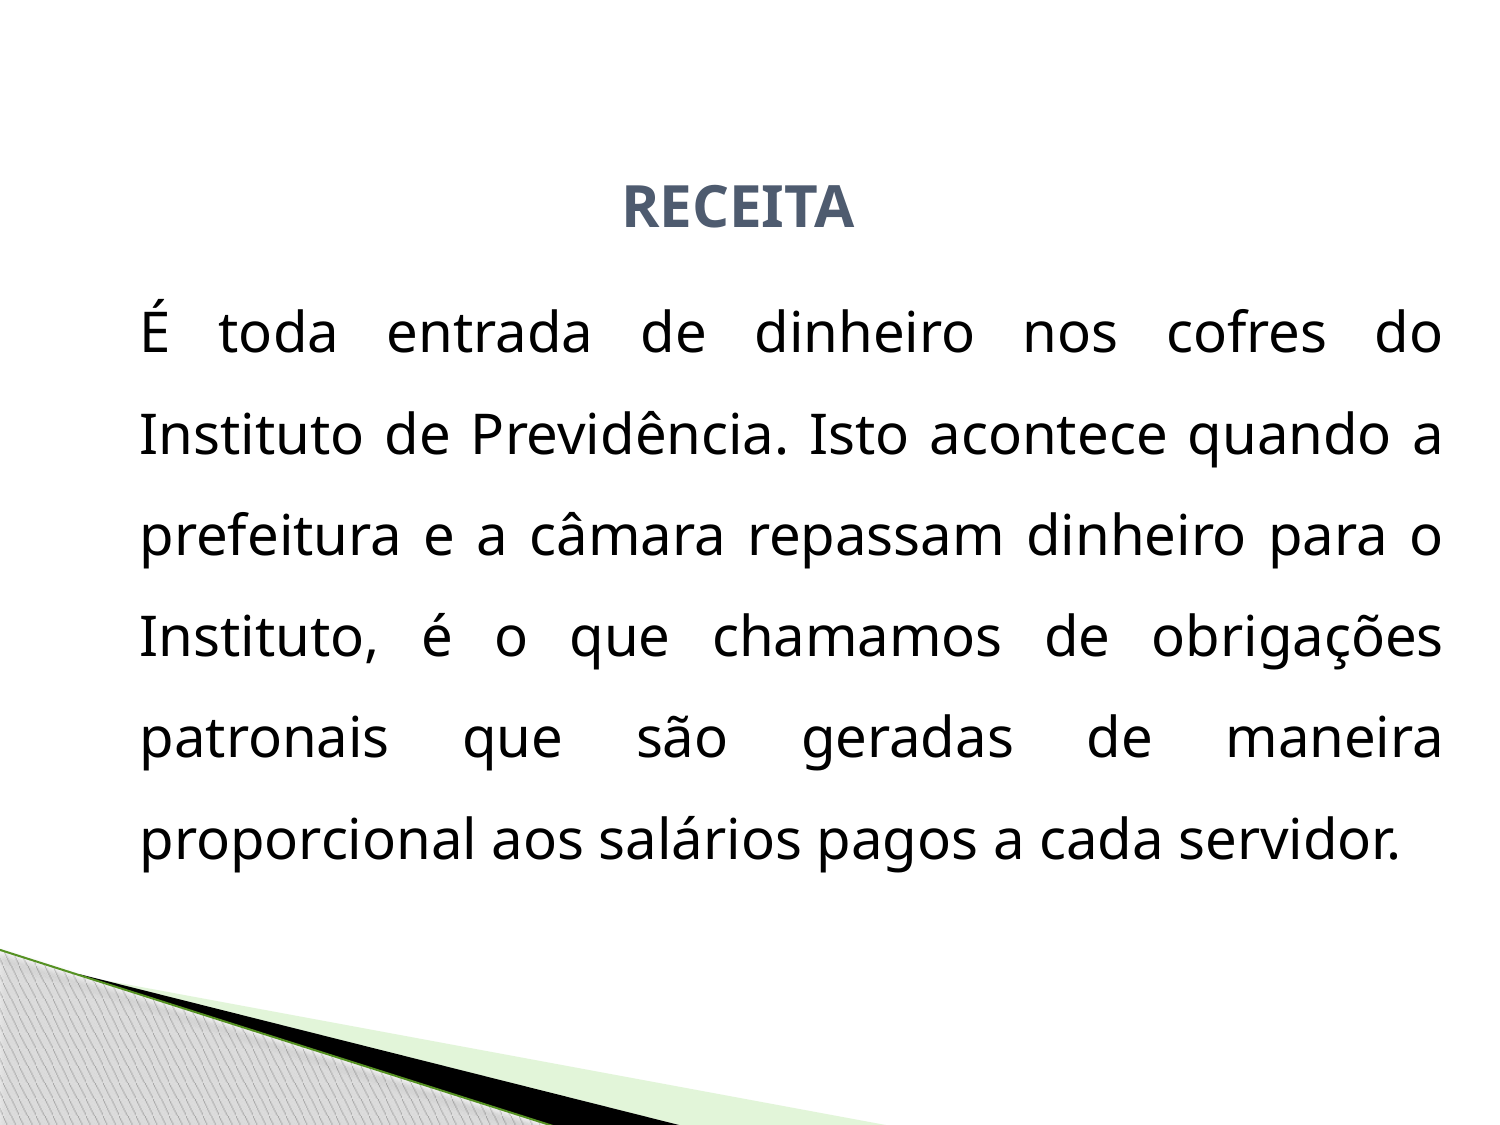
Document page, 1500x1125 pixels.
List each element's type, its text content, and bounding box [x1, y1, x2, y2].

subtitle É toda entrada de dinheiro nos cofres do Instituto de Previdência. Isto acontece quando a prefeitura e a câmara repassam dinheiro para o Instituto, é o que chamamos de obrigações patronais que são geradas de maneira proporcional aos salários pagos a cada servidor. [64, 255, 1460, 965]
title RECEITA [112, 105, 1365, 255]
